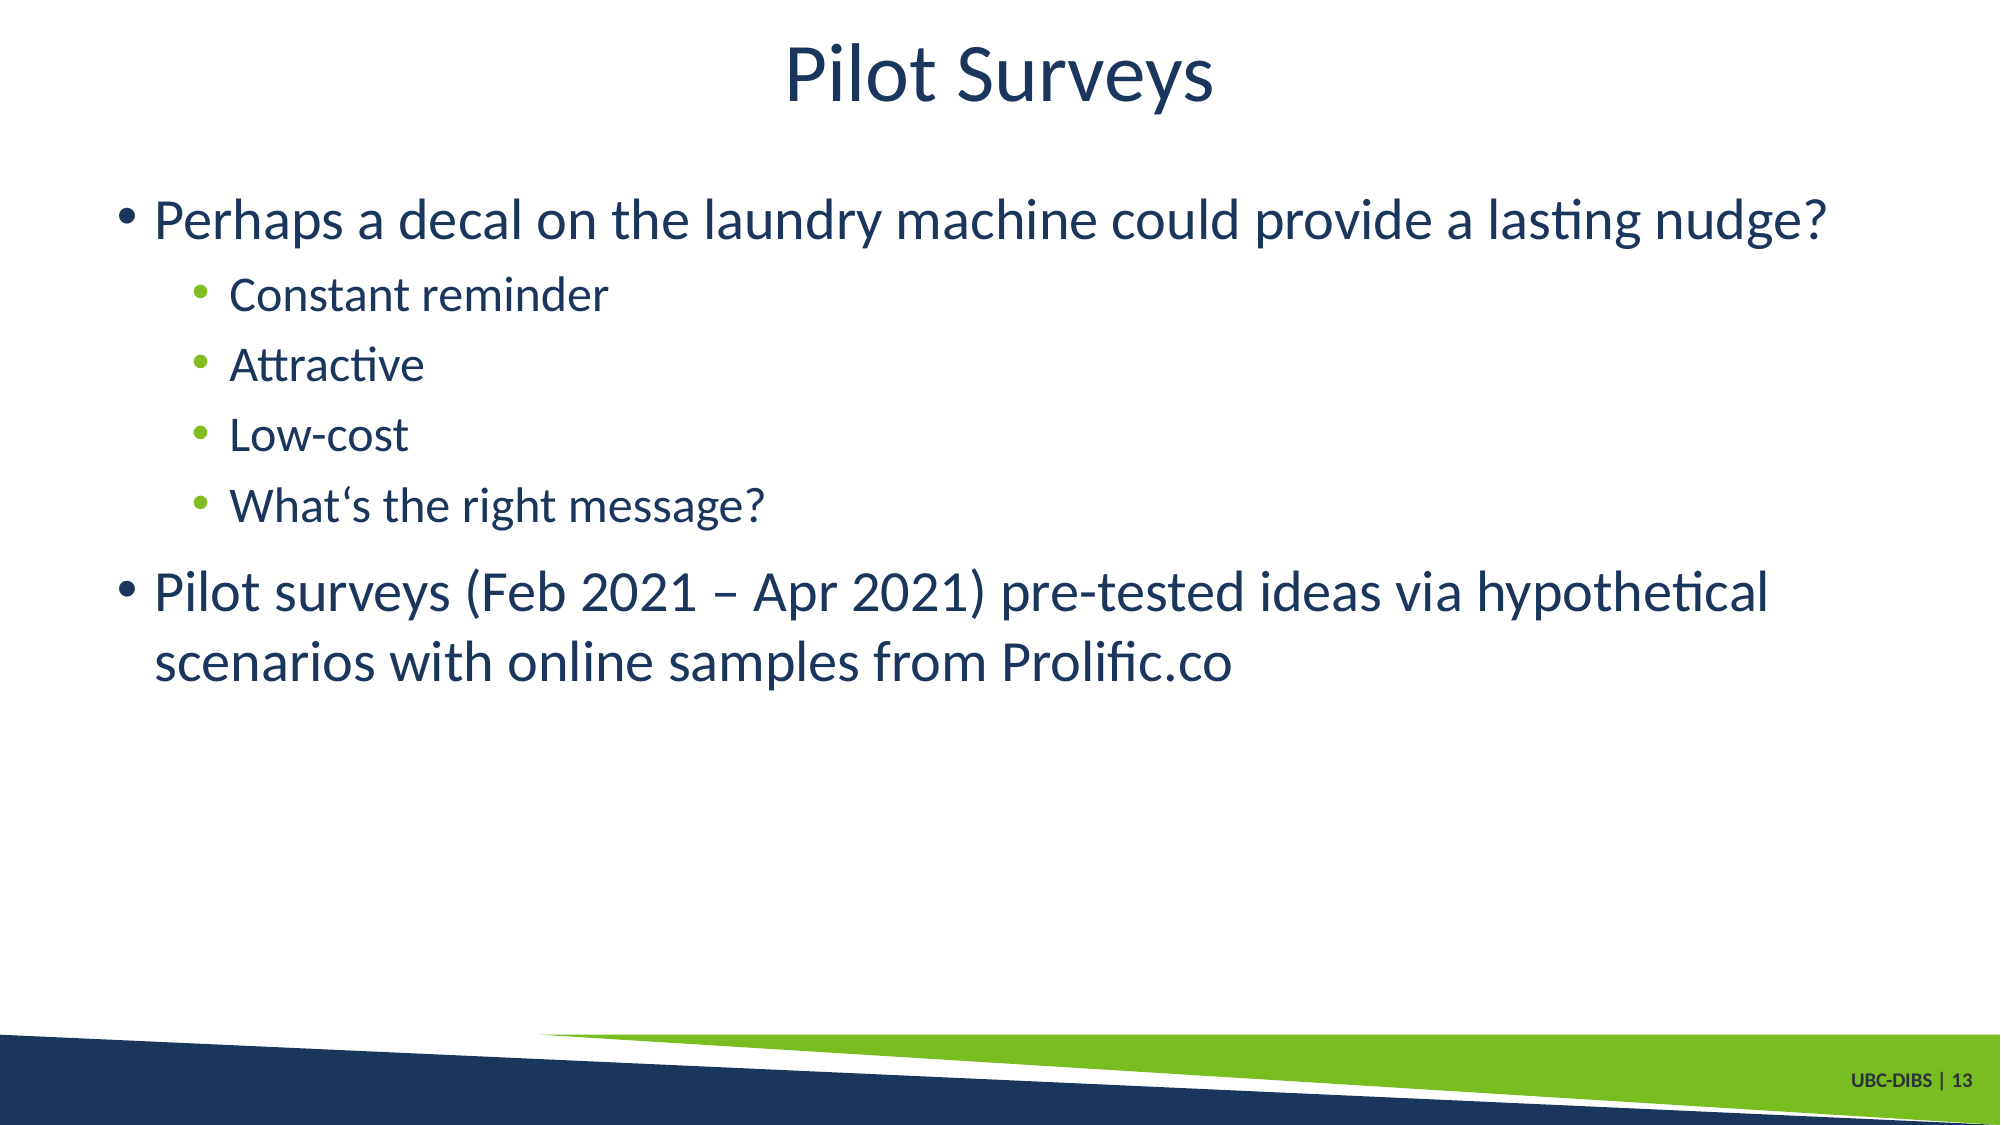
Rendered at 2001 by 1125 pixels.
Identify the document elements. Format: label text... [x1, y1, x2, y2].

title Pilot Surveys [0, 0, 2000, 149]
list Perhaps a decal on the laundry machine could provide a lasting nudge? Constant reminder Attractive Low-cost What‘s the right message? Pilot surveys (Feb 2021 – Apr 2021) pre-tested ideas via hypothetical scenarios with online samples from Prolific.co [101, 173, 1900, 1014]
